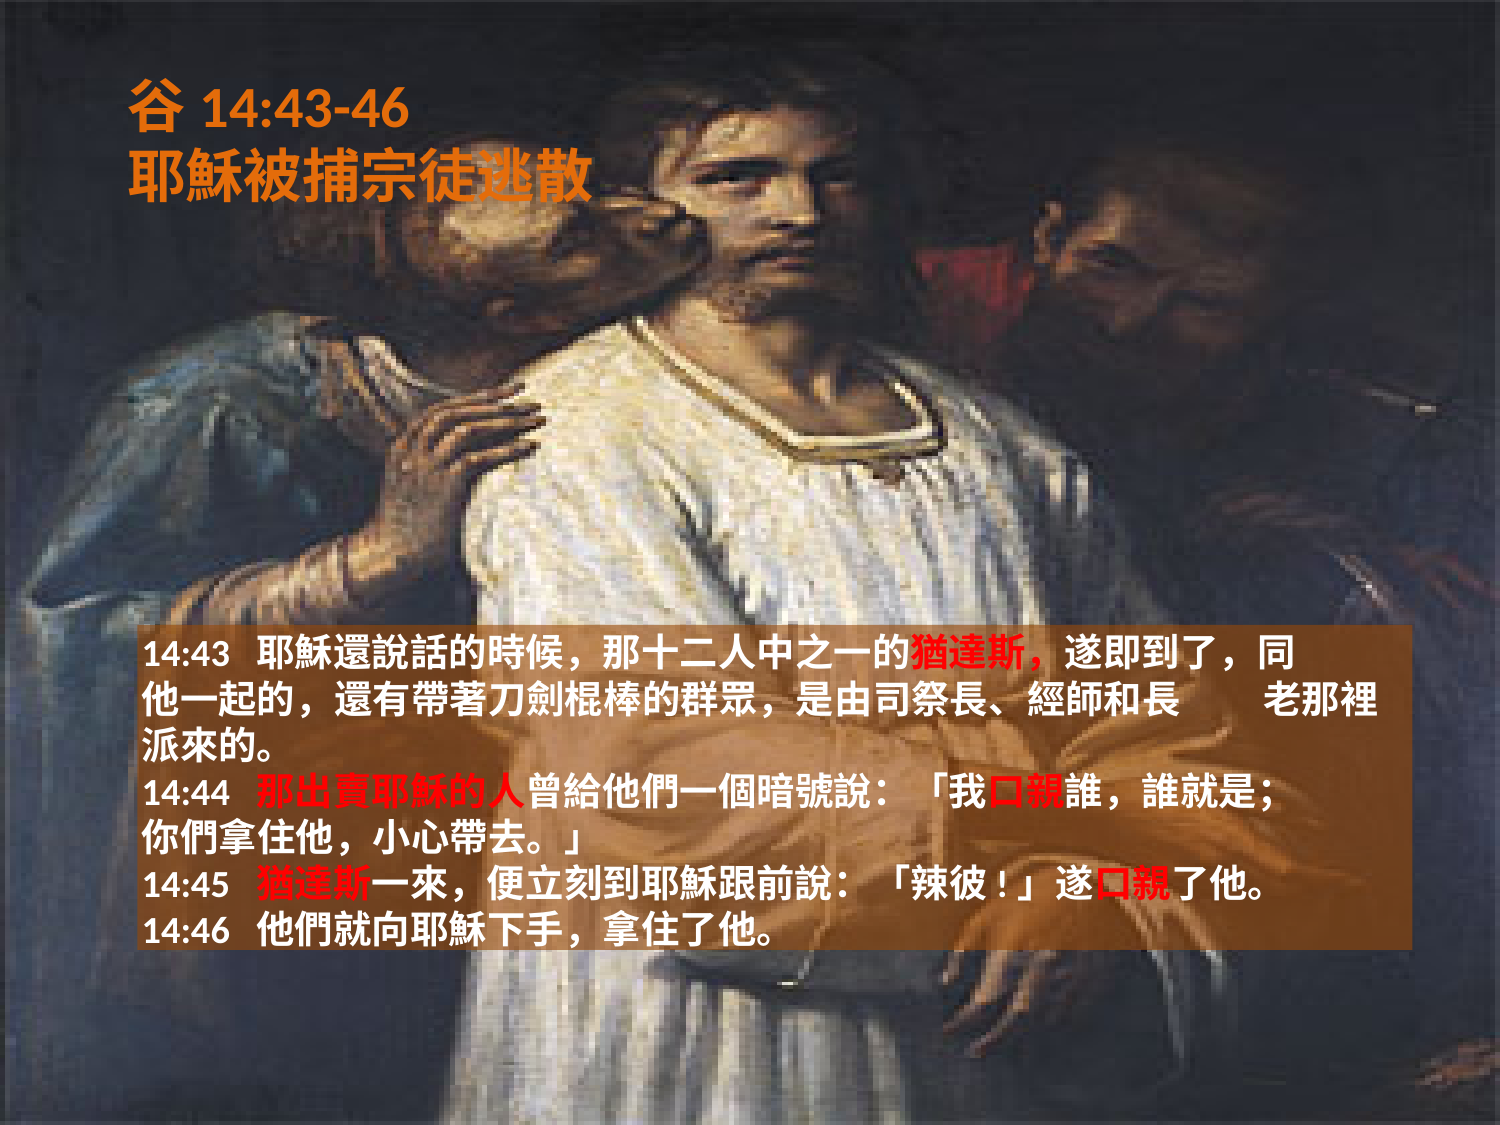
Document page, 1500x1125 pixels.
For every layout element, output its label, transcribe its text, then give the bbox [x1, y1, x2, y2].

list 14:43 耶穌還說話的時候，那十二人中之一的猶達斯，遂即到了，同 他一起的，還有帶著刀劍棍棒的群眾，是由司祭長、經師和長 老那裡派來的。 14:44 那出賣耶穌的人曾給他們一個暗號說：「我口親誰，誰就是； 你們拿住他，小心帶去。」 14:45 猶達斯一來，便立刻到耶穌跟前說：「辣彼!」遂口親了他。 14:46 他們就向耶穌下手，拿住了他。 [75, 575, 1425, 1005]
title 谷14:43-46 耶穌被捕宗徒逃散 [112, 45, 1425, 233]
picture [0, 0, 1500, 1125]
